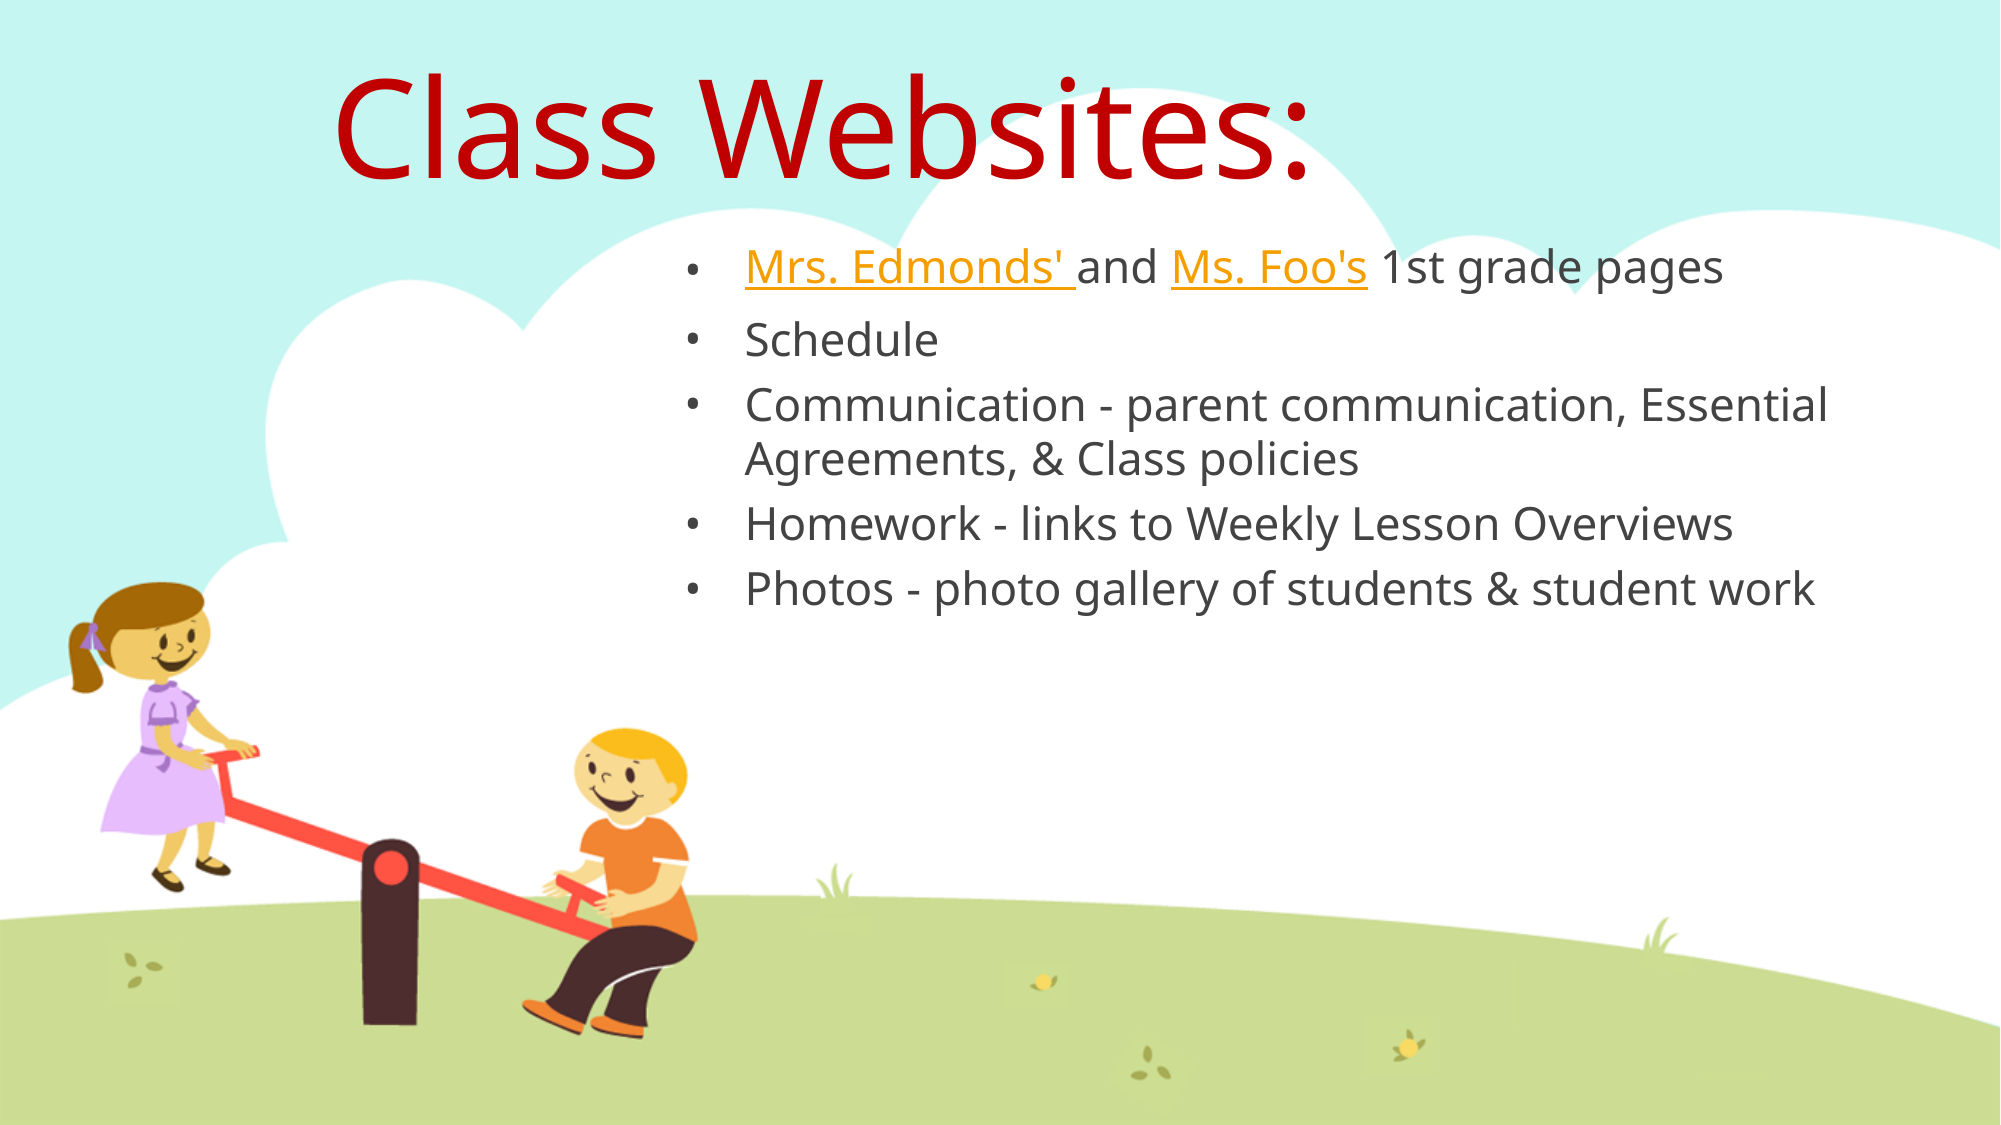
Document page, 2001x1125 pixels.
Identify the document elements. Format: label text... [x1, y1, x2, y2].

list Mrs. Edmonds' and Ms. Foo's 1st grade pages Schedule Communication - parent communication, Essential Agreements, & Class policies Homework - links to Weekly Lesson Overviews Photos - photo gallery of students & student work [654, 230, 1965, 982]
picture [0, 0, 2001, 1125]
title Class Websites: [315, 37, 1598, 216]
